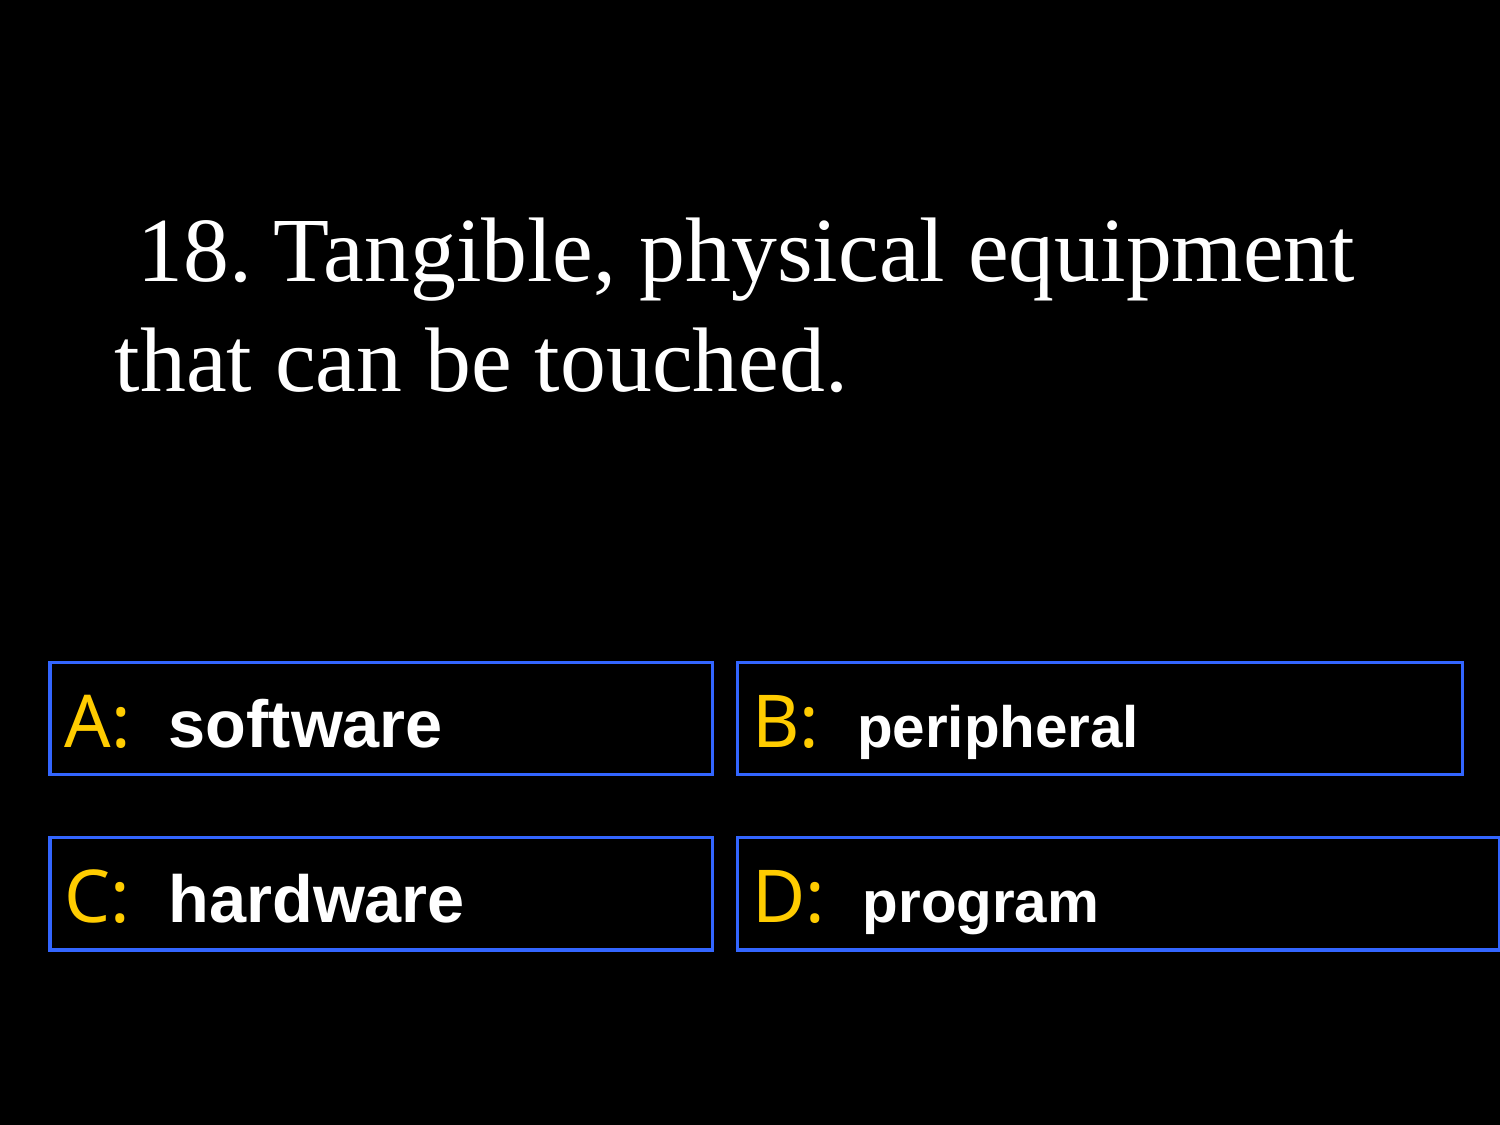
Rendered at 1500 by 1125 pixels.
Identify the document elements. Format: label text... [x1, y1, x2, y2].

text_box D: program [737, 837, 1500, 950]
text_box A: software [49, 662, 713, 775]
text_box C: hardware [49, 837, 713, 950]
text_box B: peripheral [737, 662, 1463, 775]
title 18. Tangible, physical equipment that can be touched. [99, 99, 1376, 501]
